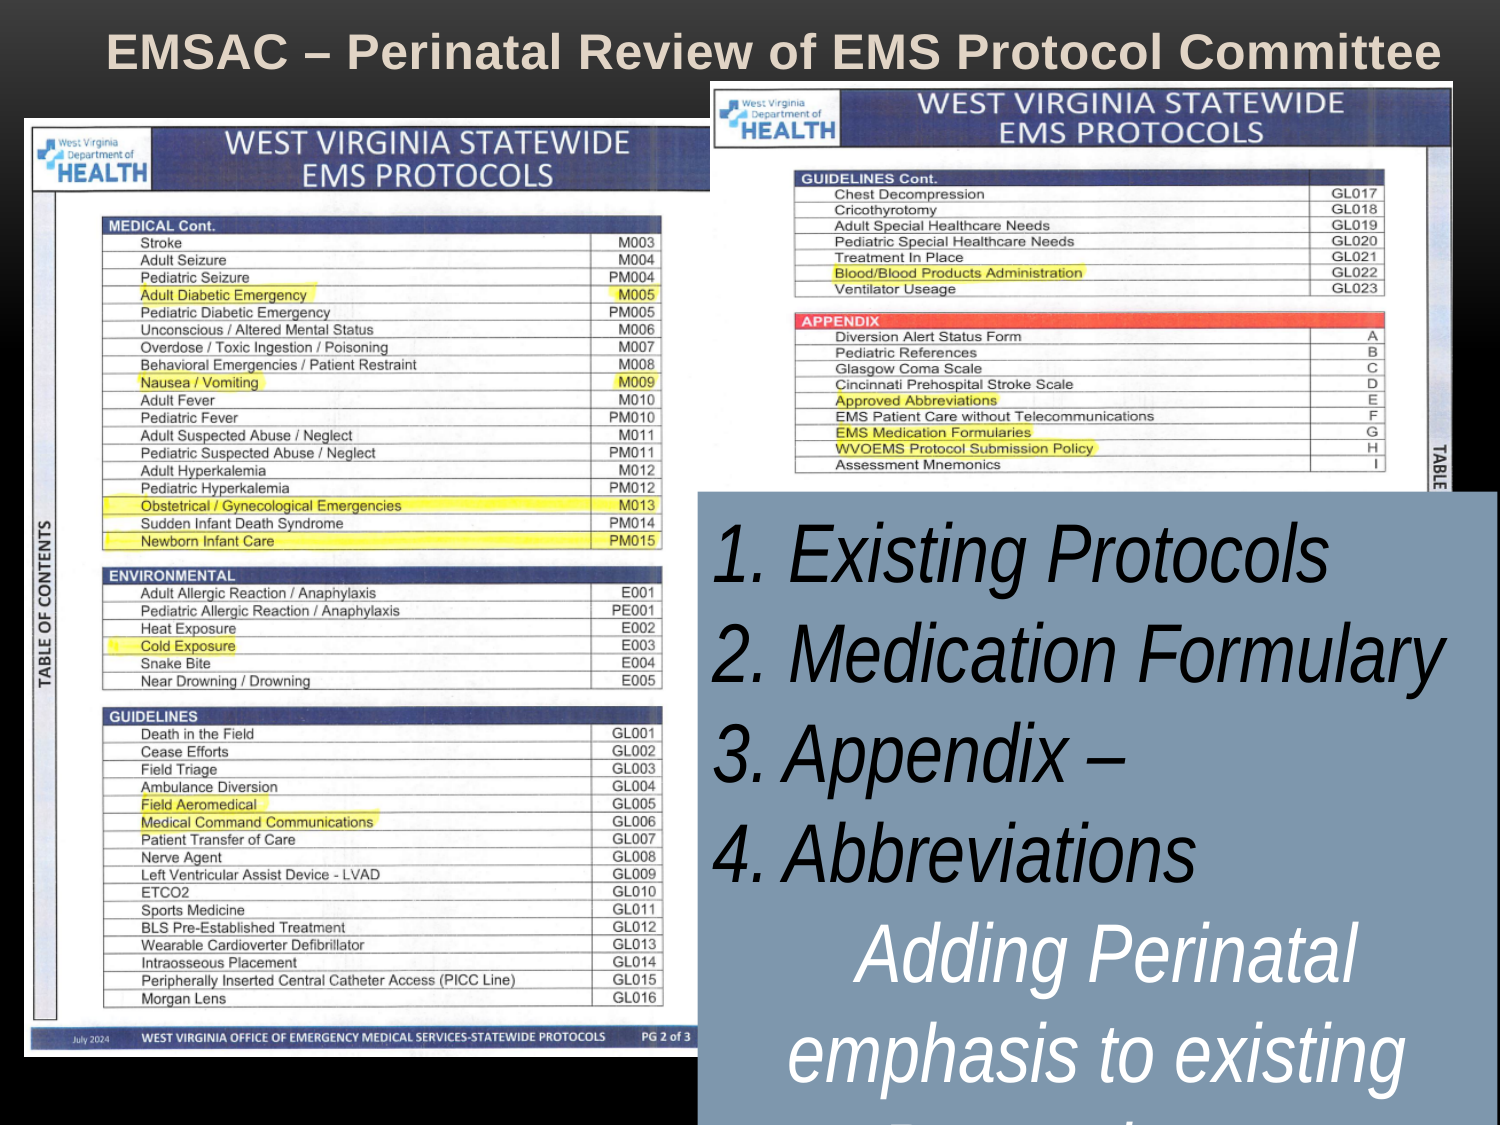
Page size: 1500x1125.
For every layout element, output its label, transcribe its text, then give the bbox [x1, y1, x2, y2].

text_box EMSAC – Perinatal Review of EMS Protocol Committee [24, 12, 1500, 88]
picture [24, 80, 1453, 1057]
text_box 1. Existing Protocols 2. Medication Formulary 3. Appendix – 4. Abbreviations Adding Perinatal emphasis to existing Protocols, etc. [697, 491, 1498, 1125]
